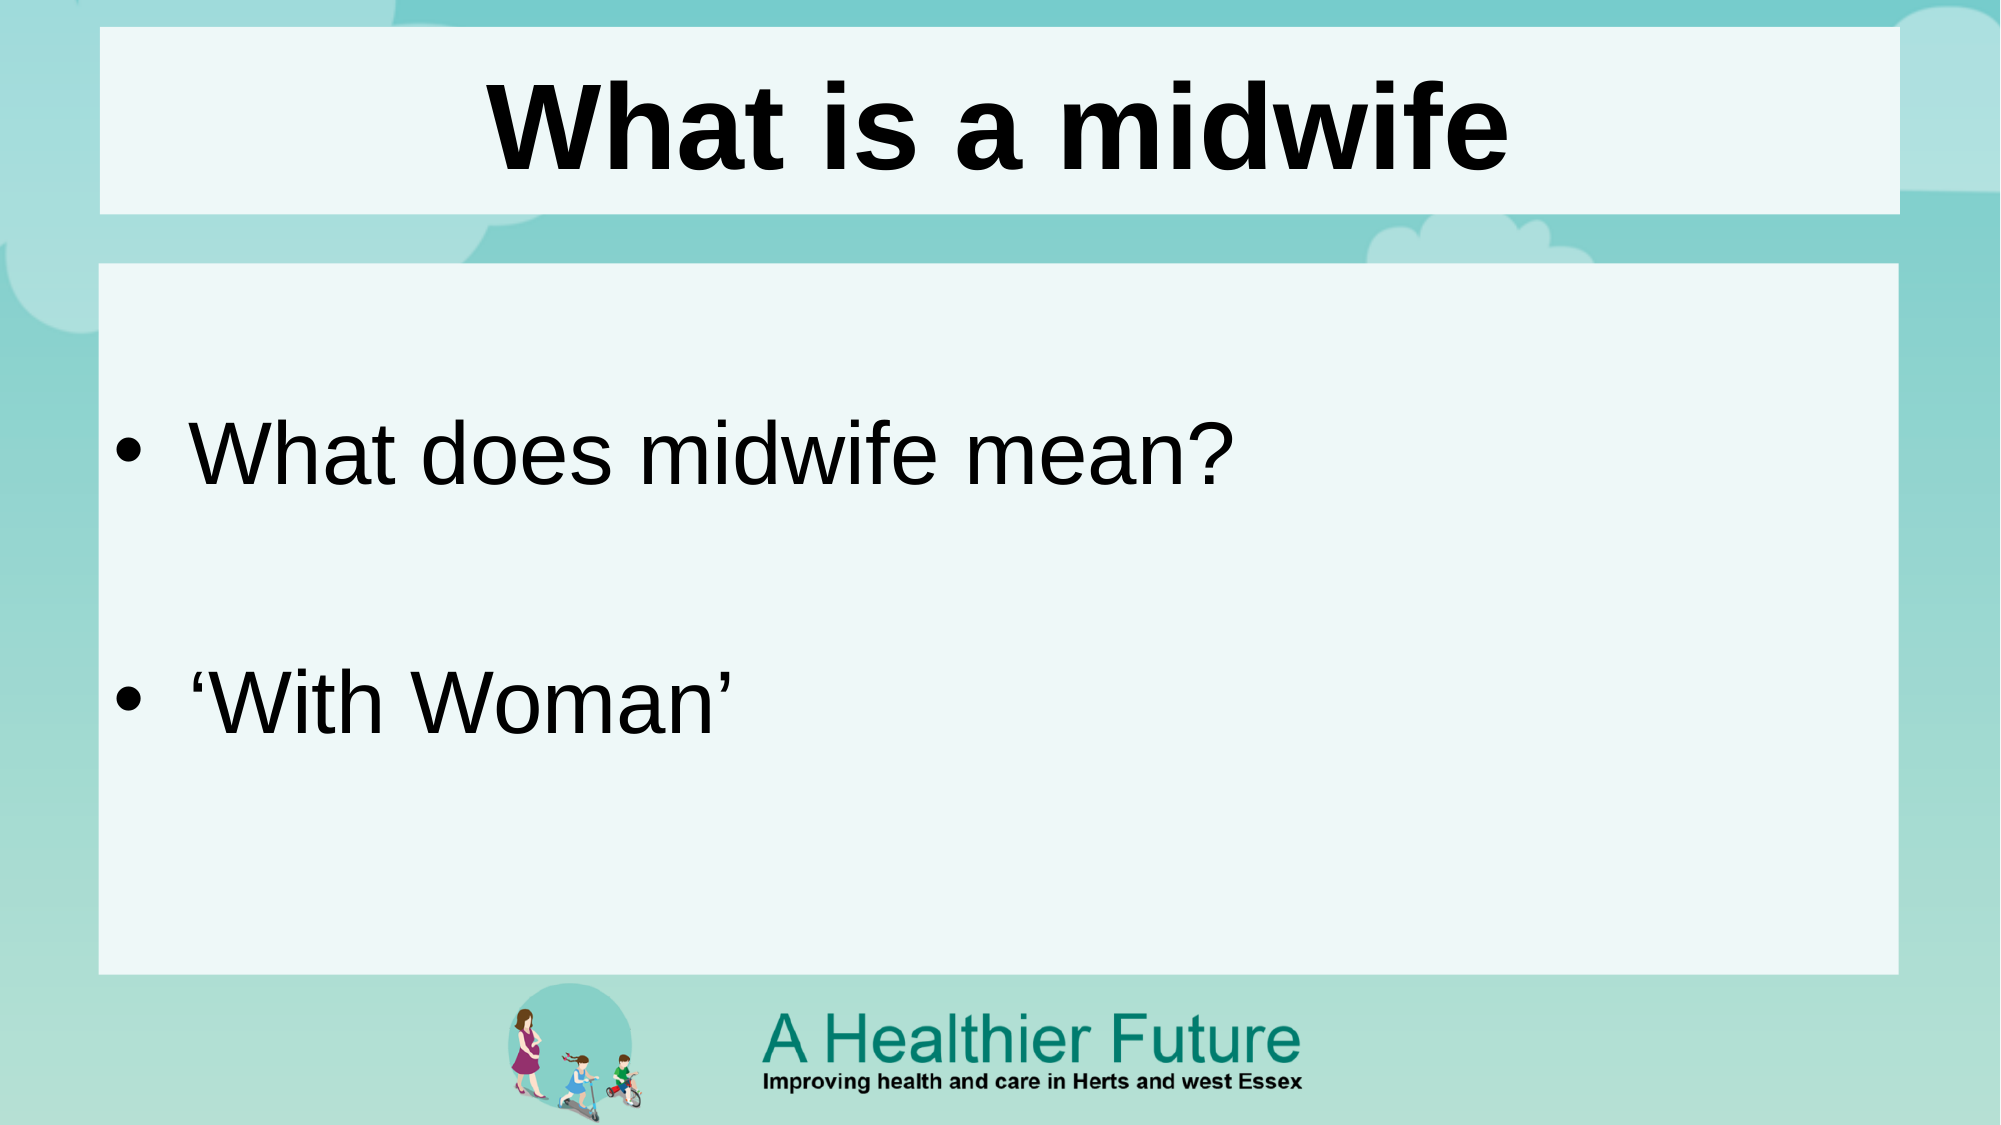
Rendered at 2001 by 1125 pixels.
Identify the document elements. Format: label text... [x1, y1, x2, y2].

title What is a midwife [99, 26, 1900, 215]
list What does midwife mean? ‘With Woman’ [98, 263, 1899, 975]
picture [0, 0, 2001, 1125]
